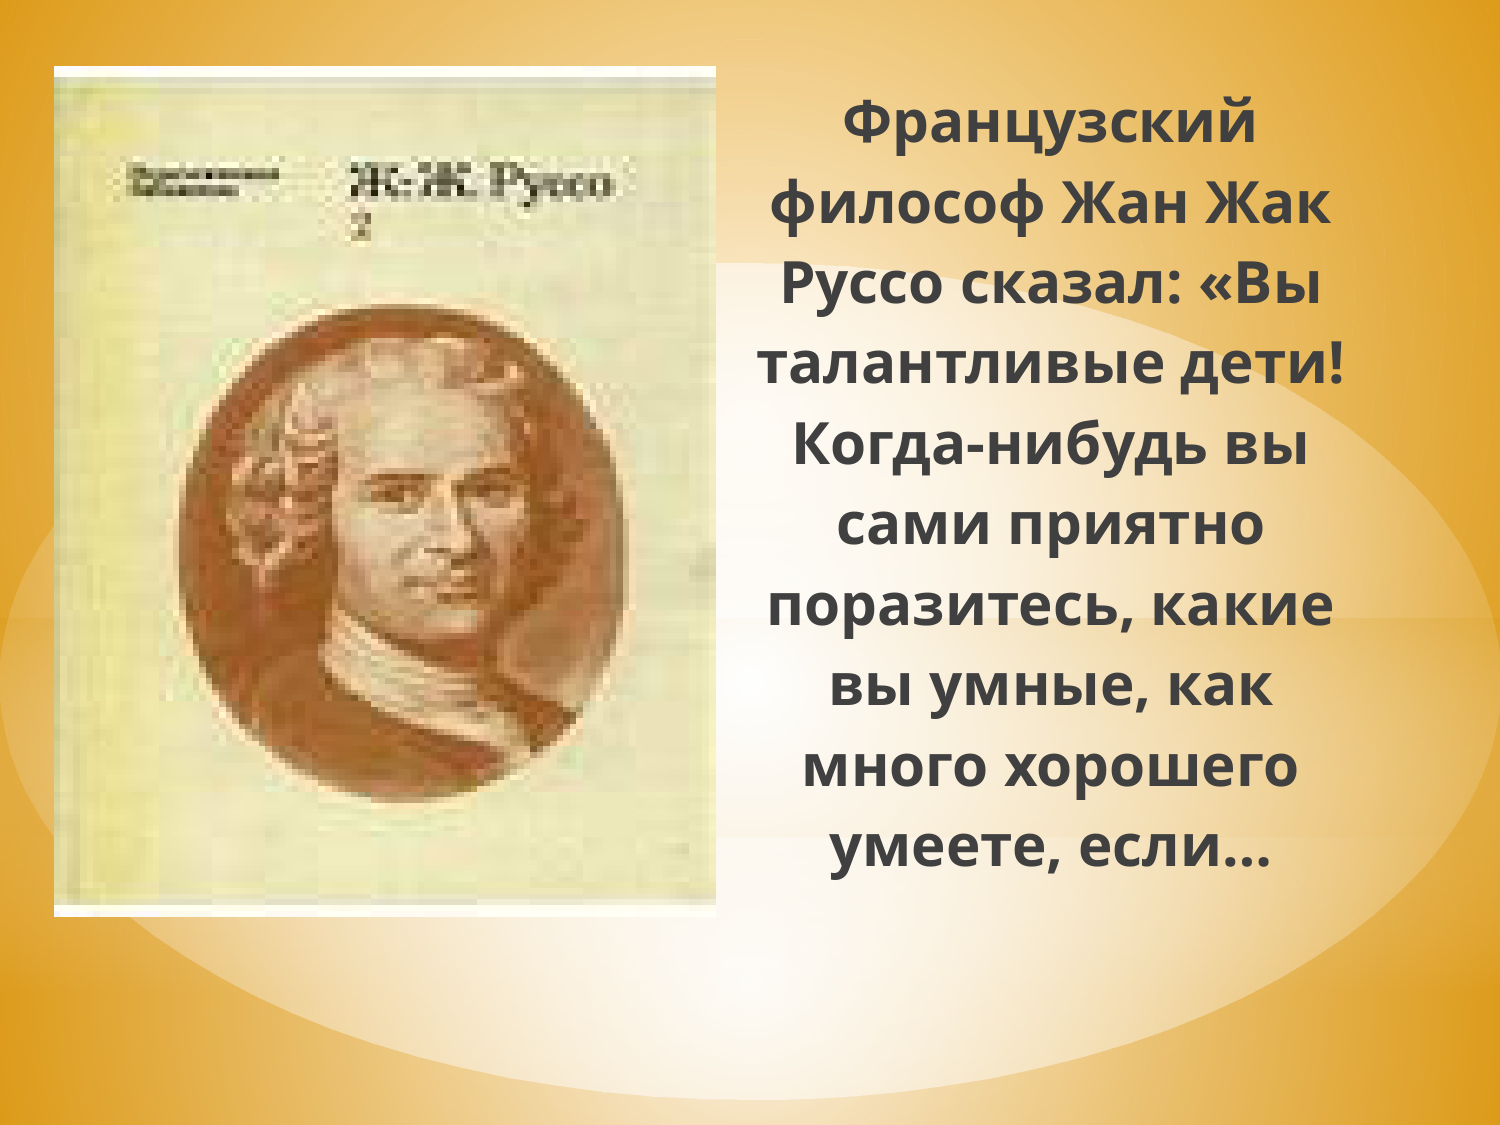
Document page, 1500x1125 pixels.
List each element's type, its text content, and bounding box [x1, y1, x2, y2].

list Французский философ Жан Жак Руссо сказал: «Вы талантливые дети! Когда-нибудь вы сами приятно поразитесь, какие вы умные, как много хорошего умеете, если… [631, 66, 1376, 1125]
picture [54, 66, 717, 918]
